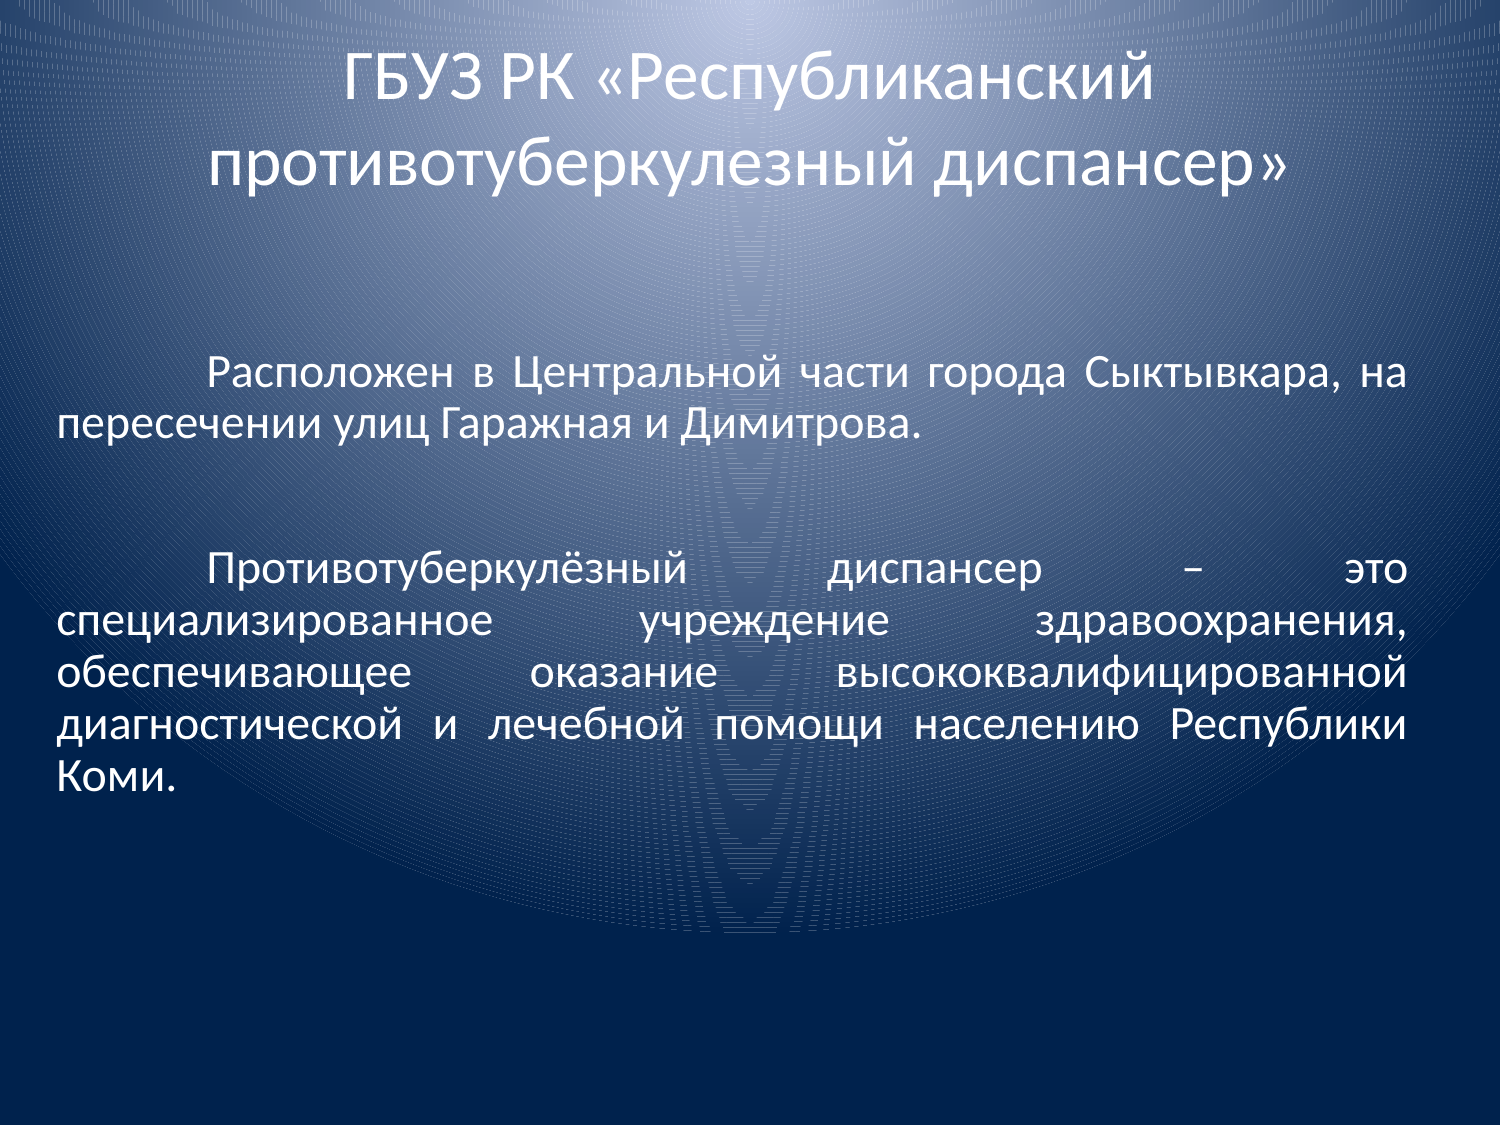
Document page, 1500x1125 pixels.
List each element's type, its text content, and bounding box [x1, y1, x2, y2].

title ГБУЗ РК «Республиканский противотуберкулезный диспансер» [75, 19, 1425, 209]
list Расположен в Центральной части города Сыктывкара, на пересечении улиц Гаражная и Димитрова. Противотуберкулёзный диспансер – это специализированное учреждение здравоохранения, обеспечивающее оказание высококвалифицированной диагностической и лечебной помощи населению Республики Коми. [41, 338, 1425, 1083]
